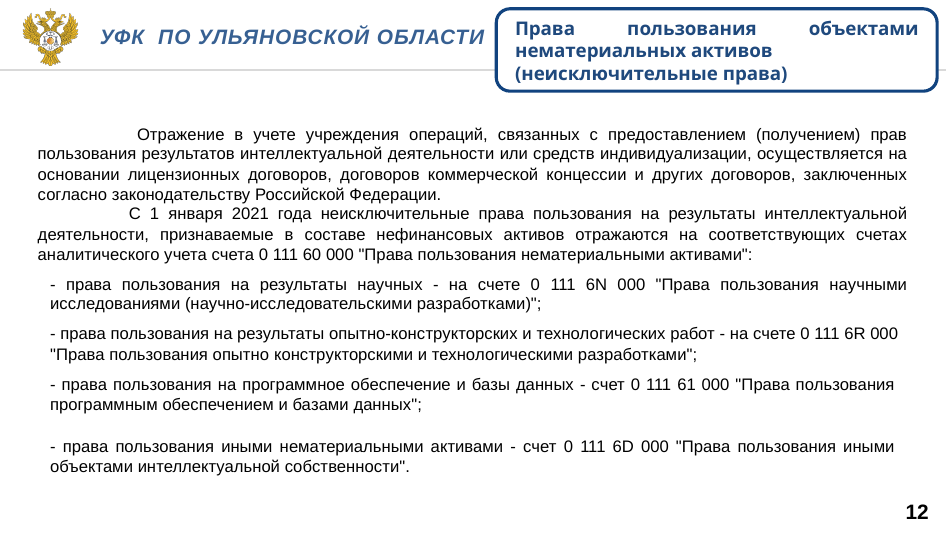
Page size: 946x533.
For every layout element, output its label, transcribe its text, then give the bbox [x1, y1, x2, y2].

text_box [22, 8, 79, 66]
text_box Отражение в учете учреждения операций, связанных с предоставлением (получением) прав пользования результатов интеллектуальной деятельности или средств индивидуализации, осуществляется на основании лицензионных договоров, договоров коммерческой концессии и других договоров, заключенных согласно законодательству Российской Федерации. С 1 января 2021 года неисключительные права пользования на результаты интеллектуальной деятельности, признаваемые в составе нефинансовых активов отражаются на соответствующих счетах аналитического учета счета 0 111 60 000 "Права пользования нематериальными активами": [22, 116, 923, 271]
text_box - права пользования на программное обеспечение и базы данных - счет 0 111 61 000 "Права пользования программным обеспечением и базами данных"; [35, 366, 911, 421]
text_box - права пользования иными нематериальными активами - счет 0 111 6D 000 "Права пользования иными объектами интеллектуальной собственности". [35, 428, 911, 484]
text_box Права пользования объектами нематериальных активов (неисключительные права) [494, 6, 940, 94]
text_box - права пользования на результаты научных - на счете 0 111 6N 000 "Права пользования научными исследованиями (научно-исследовательскими разработками)"; [35, 266, 923, 316]
text_box - права пользования на результаты опытно-конструкторских и технологических работ - на счете 0 111 6R 000 "Права пользования опытно конструкторскими и технологическими разработками"; [35, 316, 936, 371]
text_box Уфк по ульяновской области [85, 16, 495, 56]
text_box 12 [870, 491, 944, 533]
